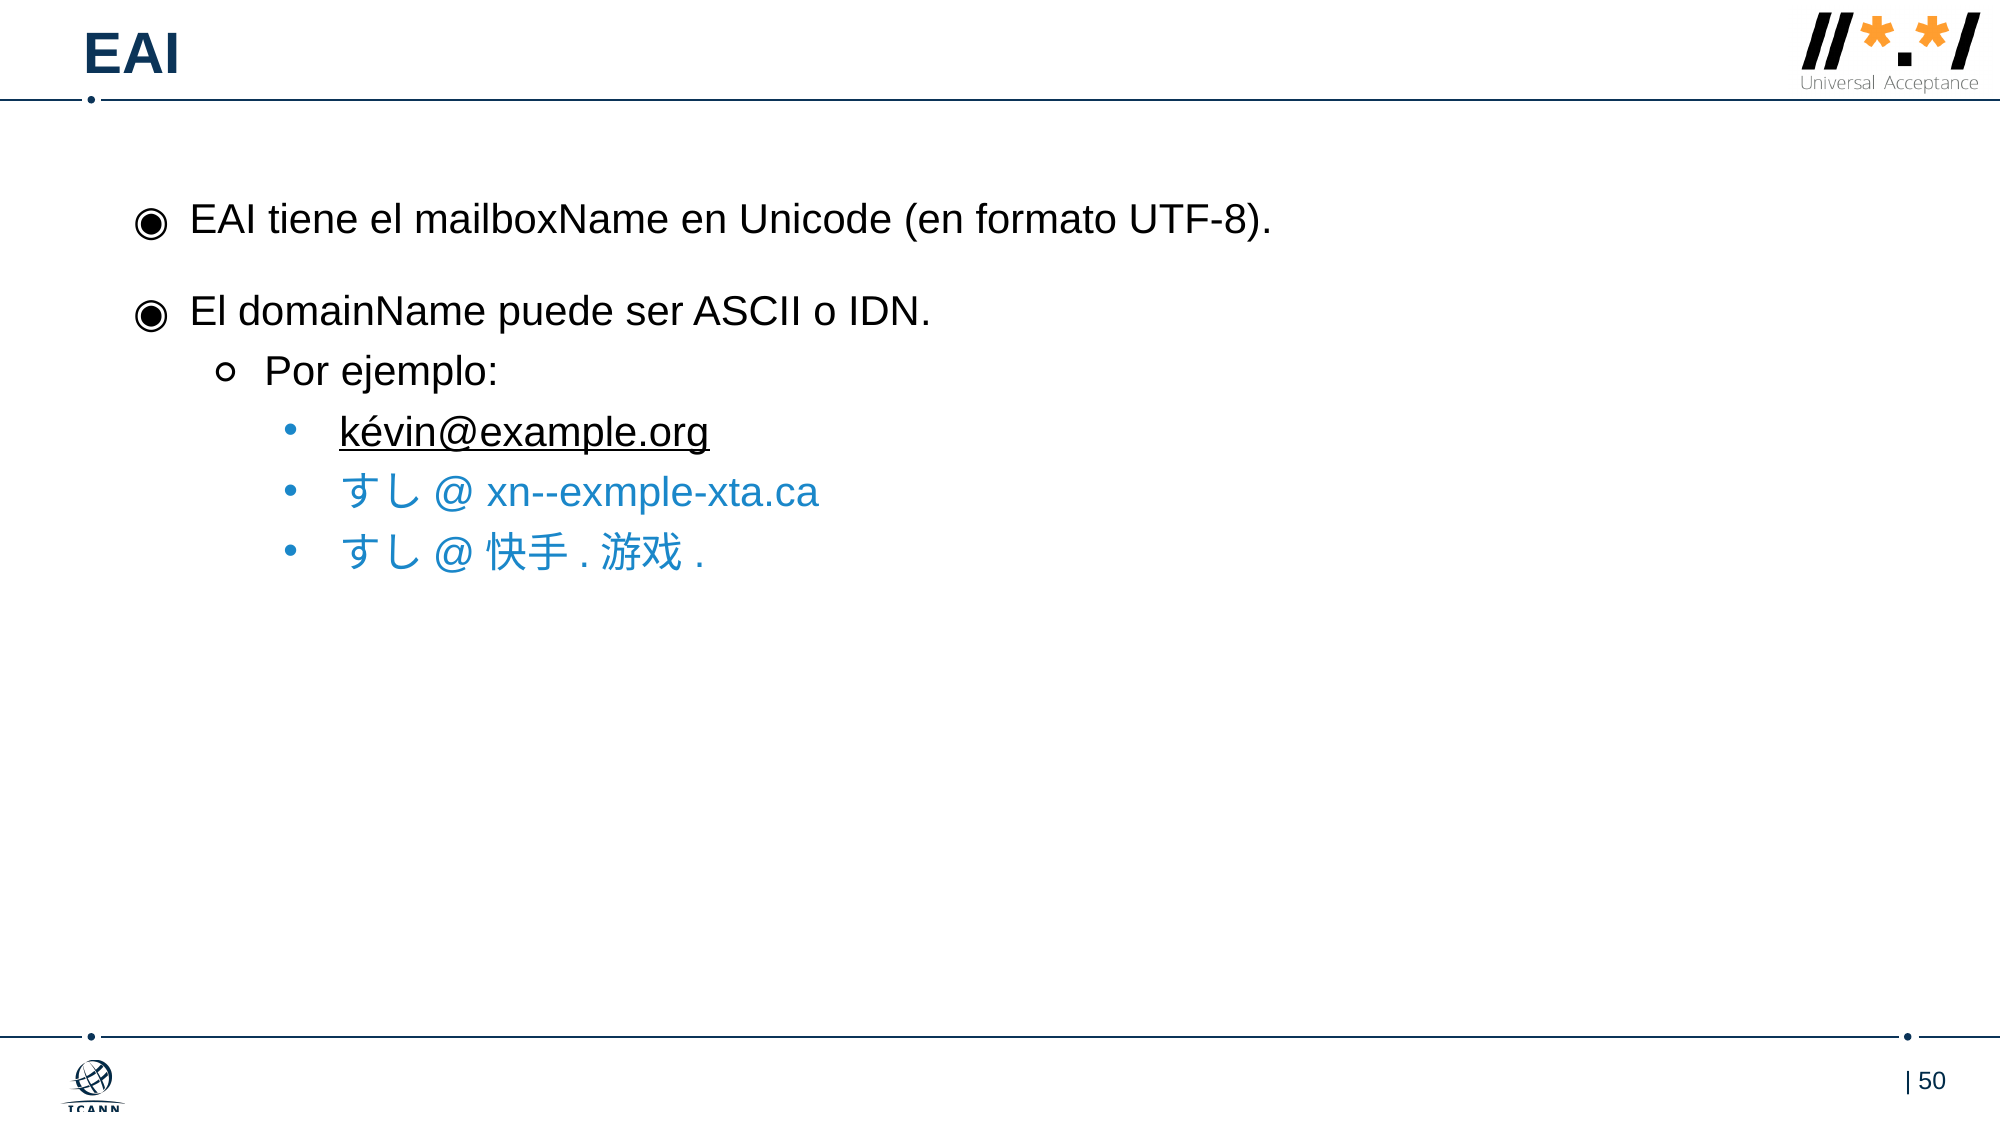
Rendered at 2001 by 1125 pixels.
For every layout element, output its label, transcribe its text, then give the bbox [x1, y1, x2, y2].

list EAI tiene el mailboxName en Unicode (en formato UTF-8). El domainName puede ser ASCII o IDN. Por ejemplo: kévin@example.org すし@ xn--exmple-xta.ca すし@快手.游戏. [133, 191, 1946, 1004]
picture [1788, 5, 1993, 99]
picture [60, 1060, 125, 1112]
title EAI [68, 7, 1784, 82]
